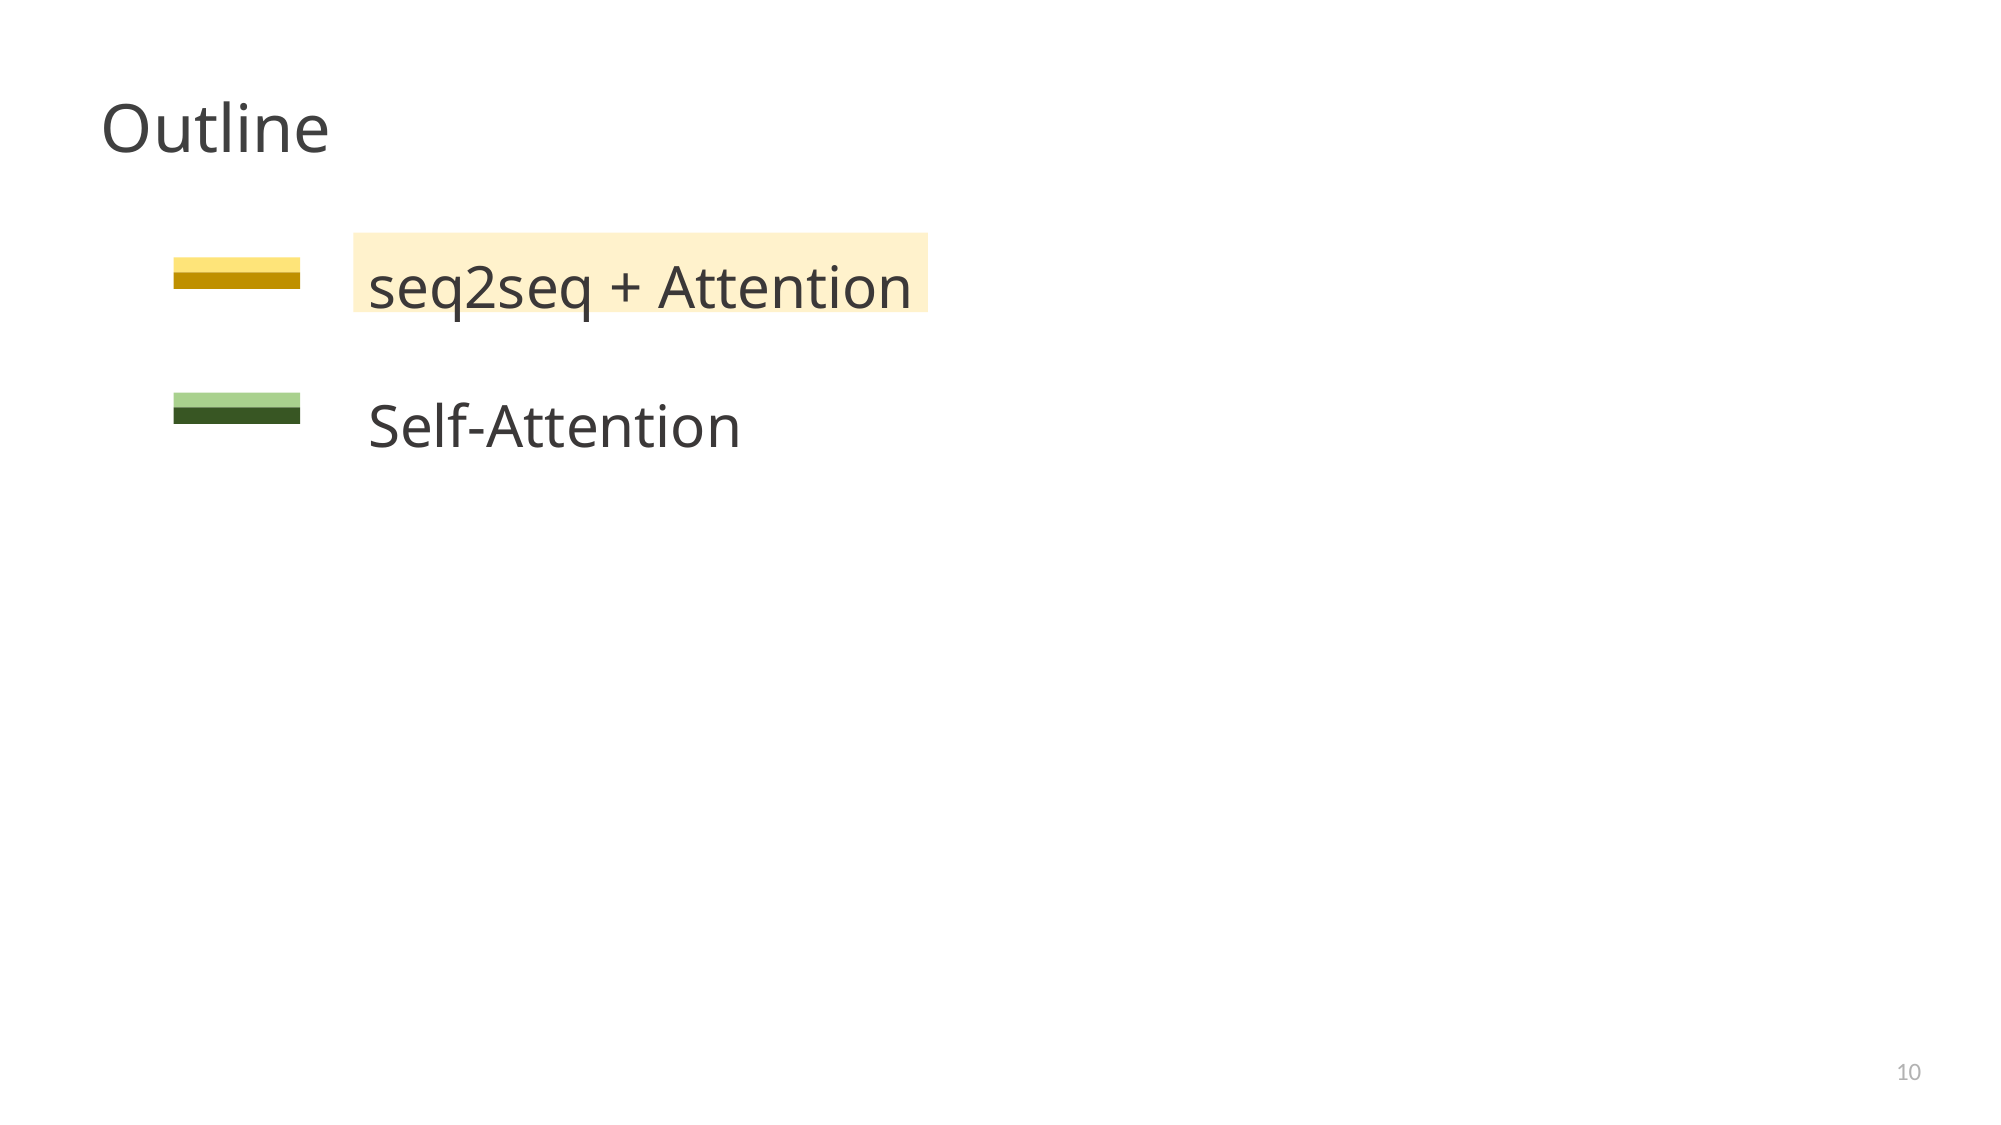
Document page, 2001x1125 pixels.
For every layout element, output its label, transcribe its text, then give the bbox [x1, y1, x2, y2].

text_box [173, 406, 301, 425]
text_box [173, 271, 301, 290]
slide_number 10 [1486, 1040, 1937, 1101]
text_box Outline [86, 77, 812, 173]
text_box [173, 256, 301, 271]
text_box [173, 392, 301, 406]
text_box seq2seq + Attention Self-Attention [353, 172, 1344, 867]
